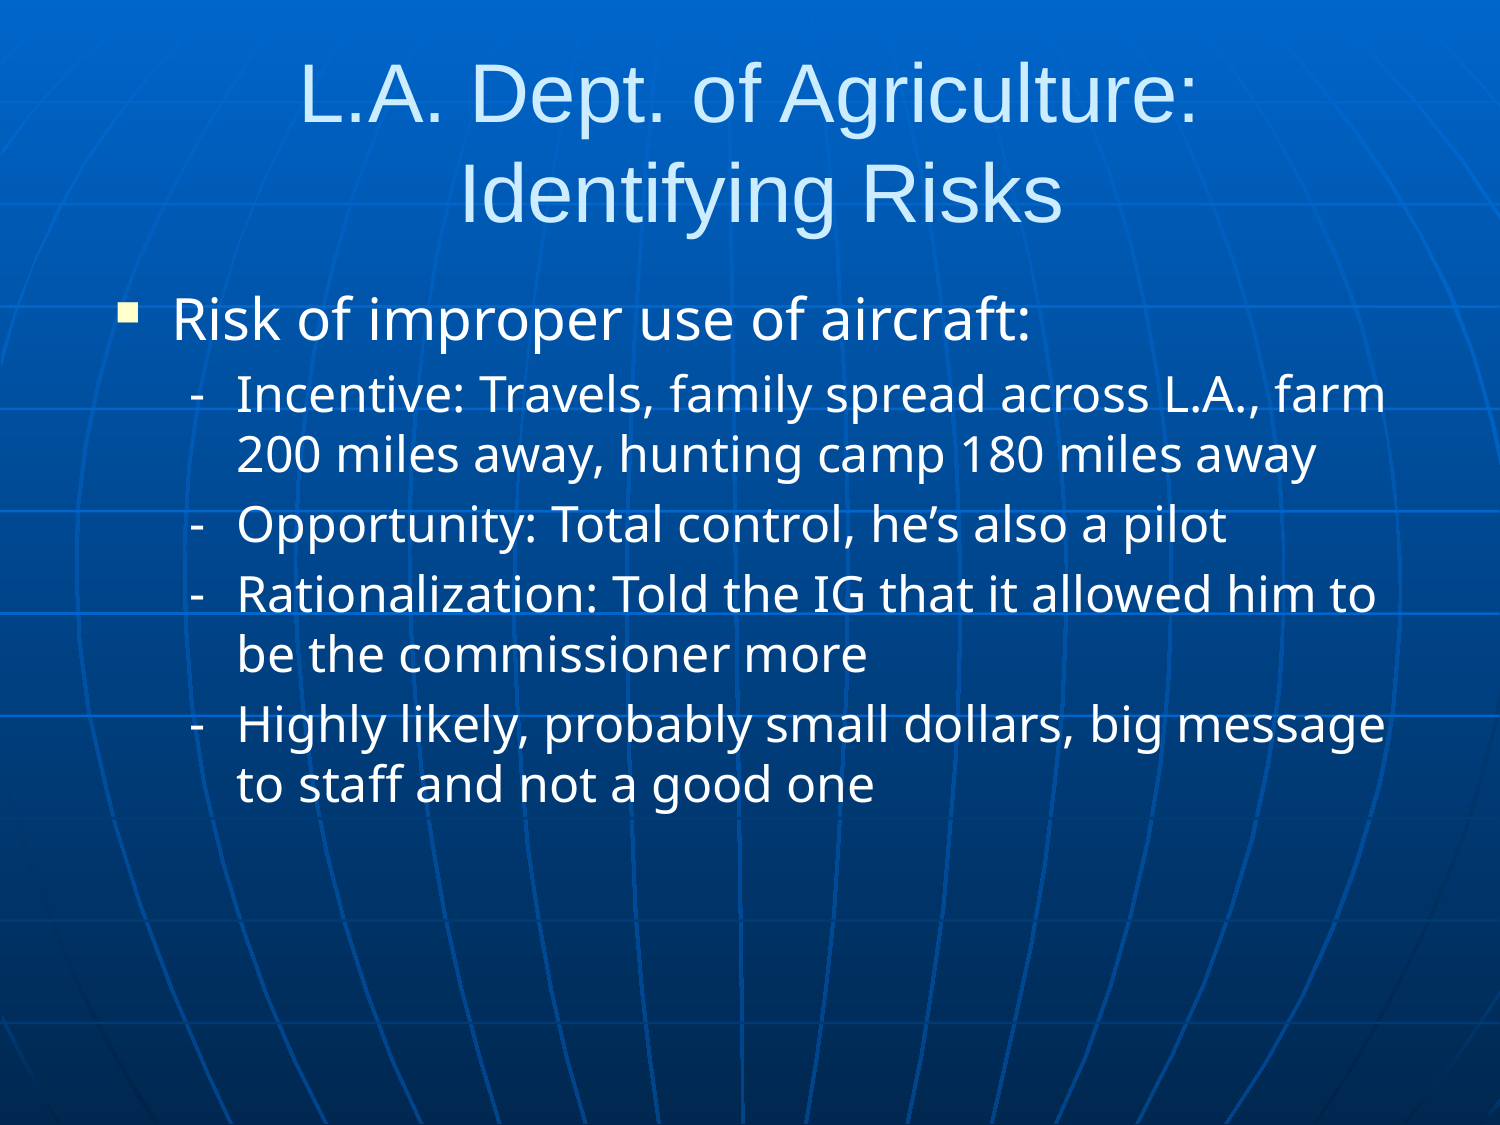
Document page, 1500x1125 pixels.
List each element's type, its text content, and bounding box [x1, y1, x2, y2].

title L.A. Dept. of Agriculture: Identifying Risks [74, 45, 1426, 233]
list Risk of improper use of aircraft: Incentive: Travels, family spread across L.A., farm 200 miles away, hunting camp 180 miles away Opportunity: Total control, he’s also a pilot Rationalization: Told the IG that it allowed him to be the commissioner more Highly likely, probably small dollars, big message to staff and not a good one [99, 274, 1451, 1019]
